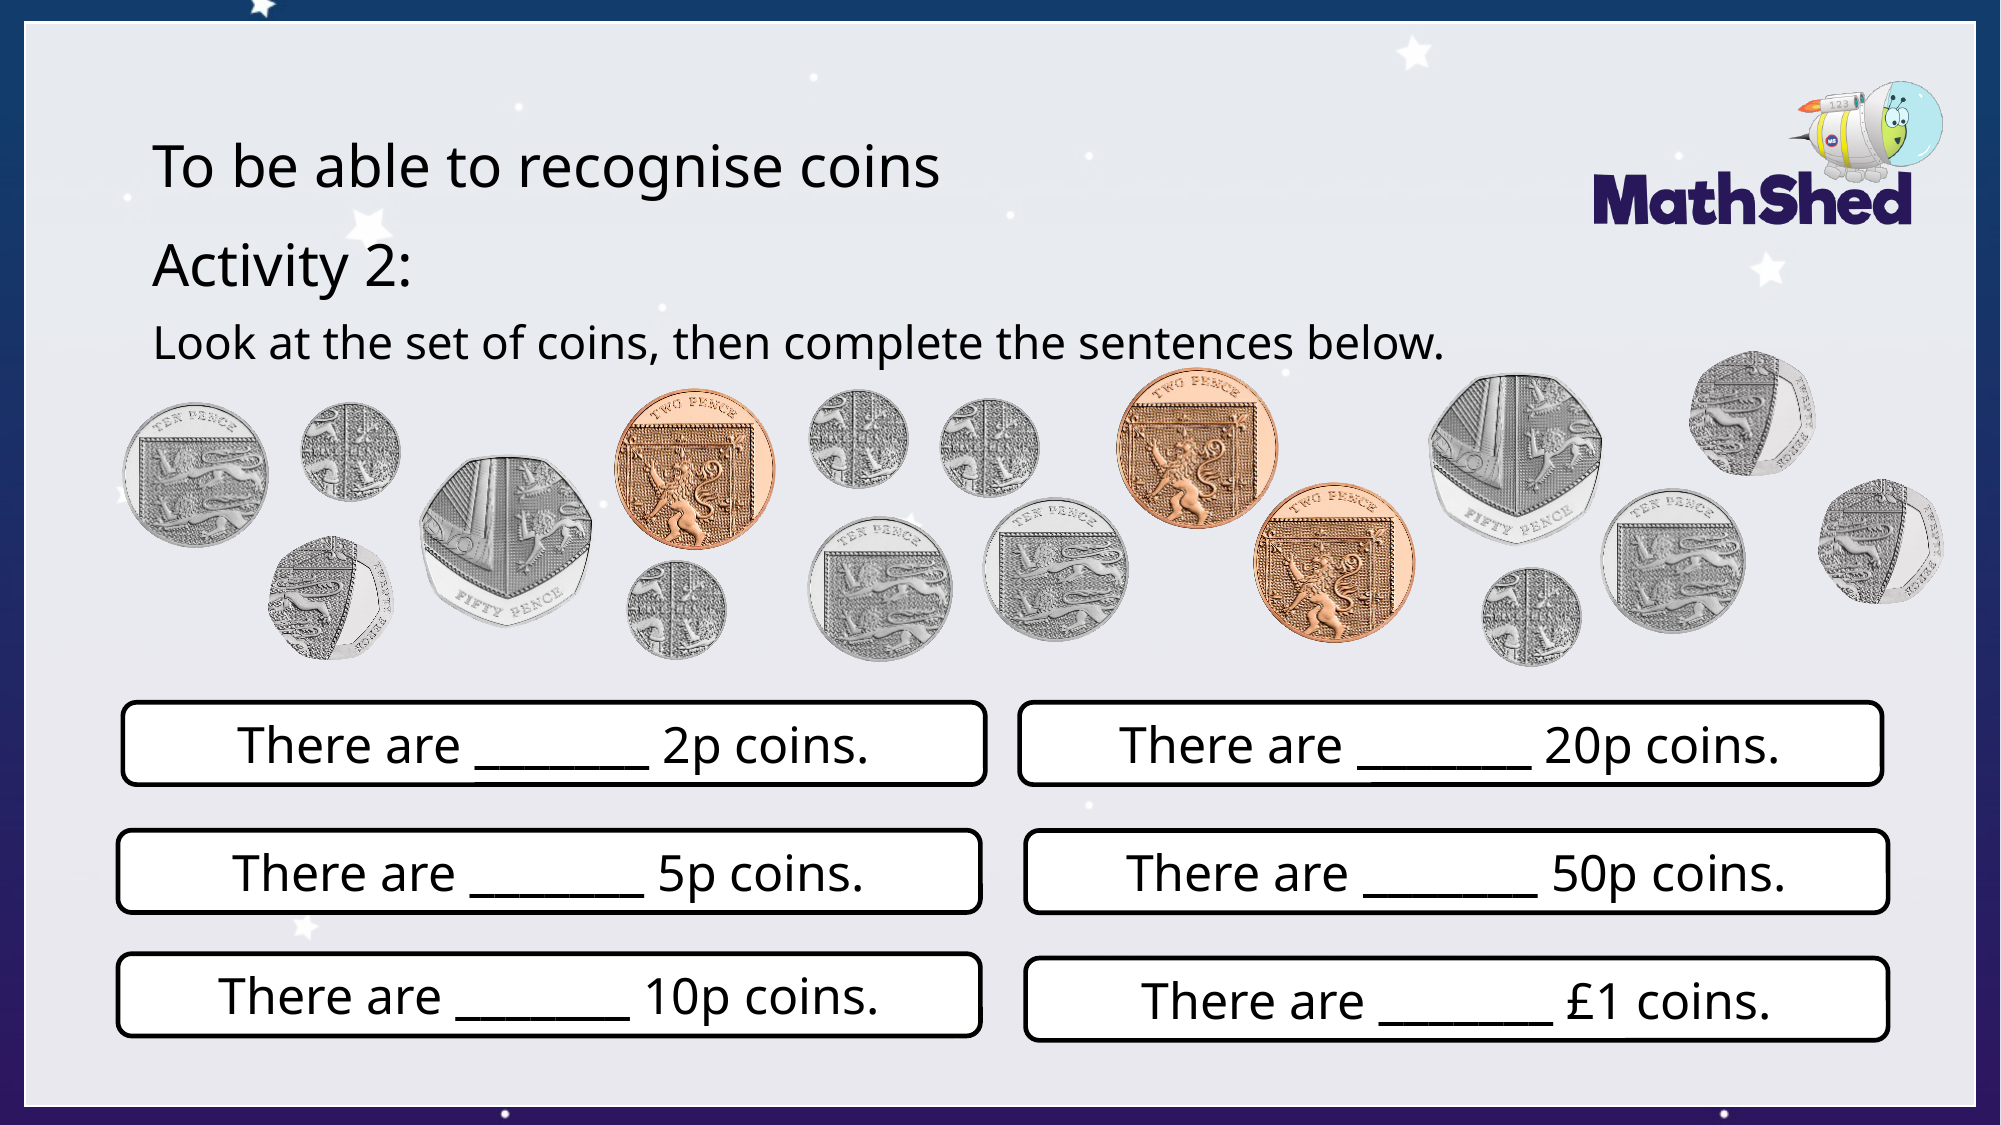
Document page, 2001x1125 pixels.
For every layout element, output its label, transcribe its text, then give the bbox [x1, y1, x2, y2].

text_box There are _______ 20p coins. [1018, 701, 1884, 786]
text_box There are _______ 2p coins. [121, 701, 987, 786]
picture [0, 0, 2001, 1125]
title To be able to recognise coins [137, 59, 1578, 228]
text_box There are _______ 10p coins. [116, 952, 982, 1038]
text_box There are _______ 50p coins. [1024, 829, 1890, 914]
text_box There are _______ 5p coins. [116, 829, 982, 914]
list Activity 2: Look at the set of coins, then complete the sentences below. [137, 228, 1863, 943]
text_box There are _______ £1 coins. [1024, 957, 1890, 1042]
